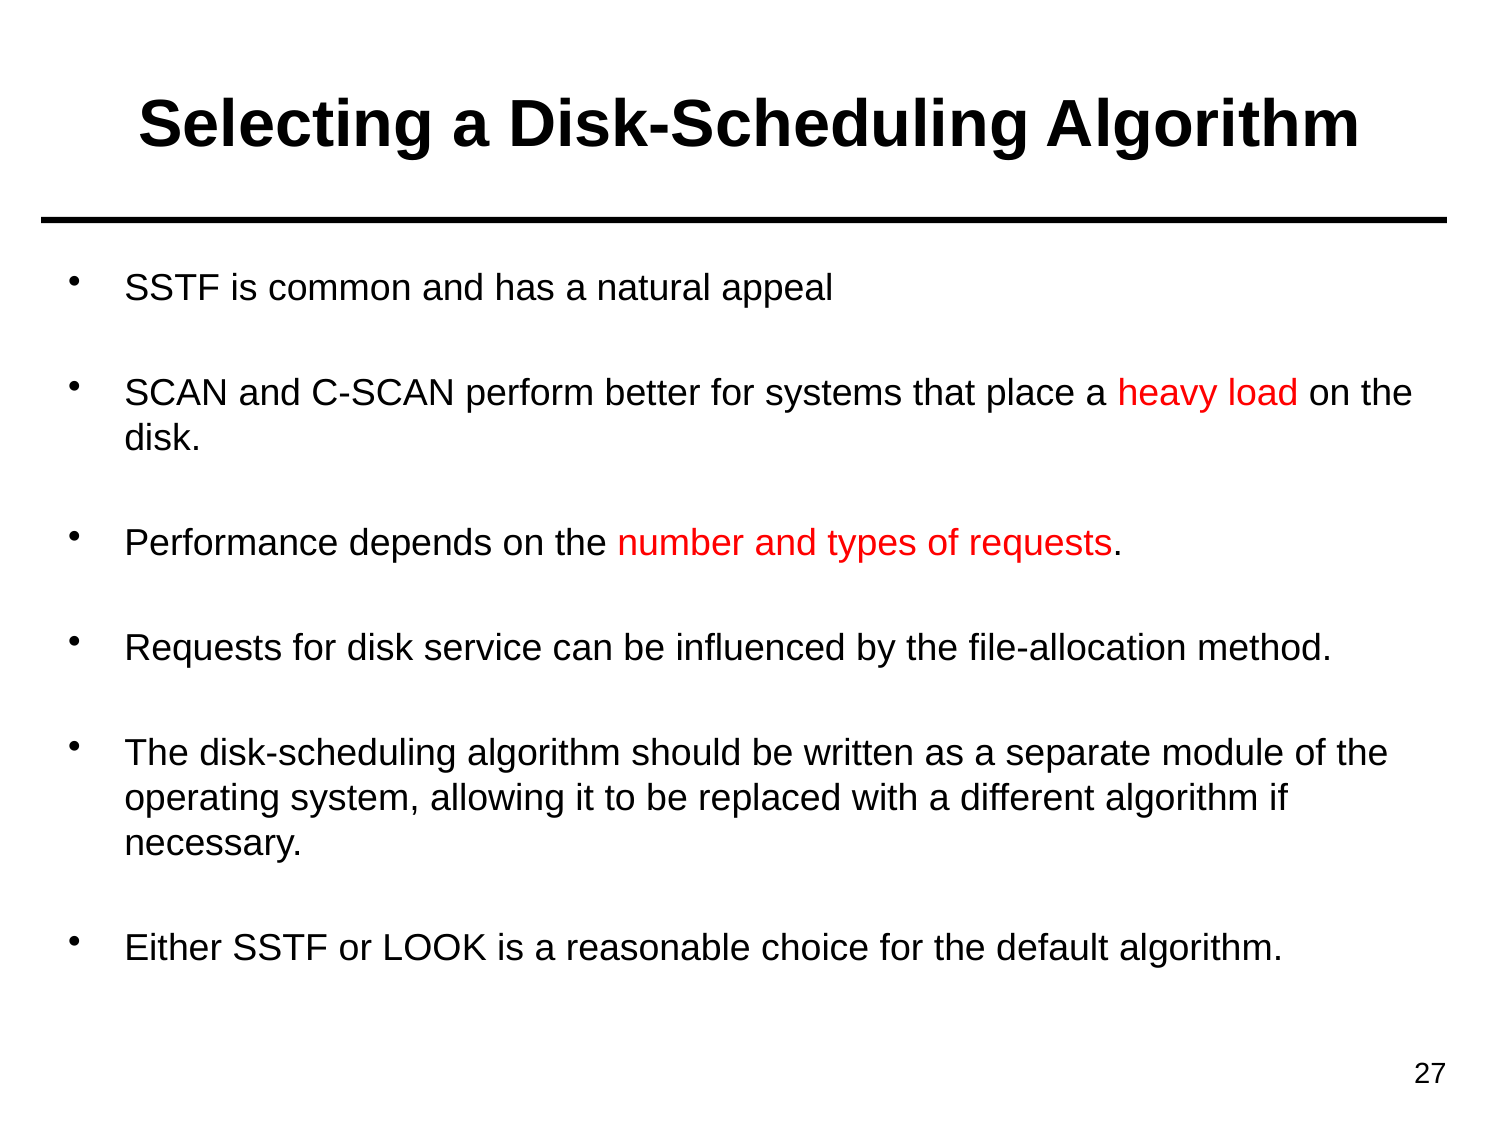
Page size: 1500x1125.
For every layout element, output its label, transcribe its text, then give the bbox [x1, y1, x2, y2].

title Selecting a Disk-Scheduling Algorithm [53, 26, 1447, 214]
list SSTF is common and has a natural appeal SCAN and C-SCAN perform better for systems that place a heavy load on the disk. Performance depends on the number and types of requests. Requests for disk service can be influenced by the file-allocation method. The disk-scheduling algorithm should be written as a separate module of the operating system, allowing it to be replaced with a different algorithm if necessary. Either SSTF or LOOK is a reasonable choice for the default algorithm. [53, 255, 1447, 1024]
slide_number 27 [1305, 1046, 1462, 1098]
